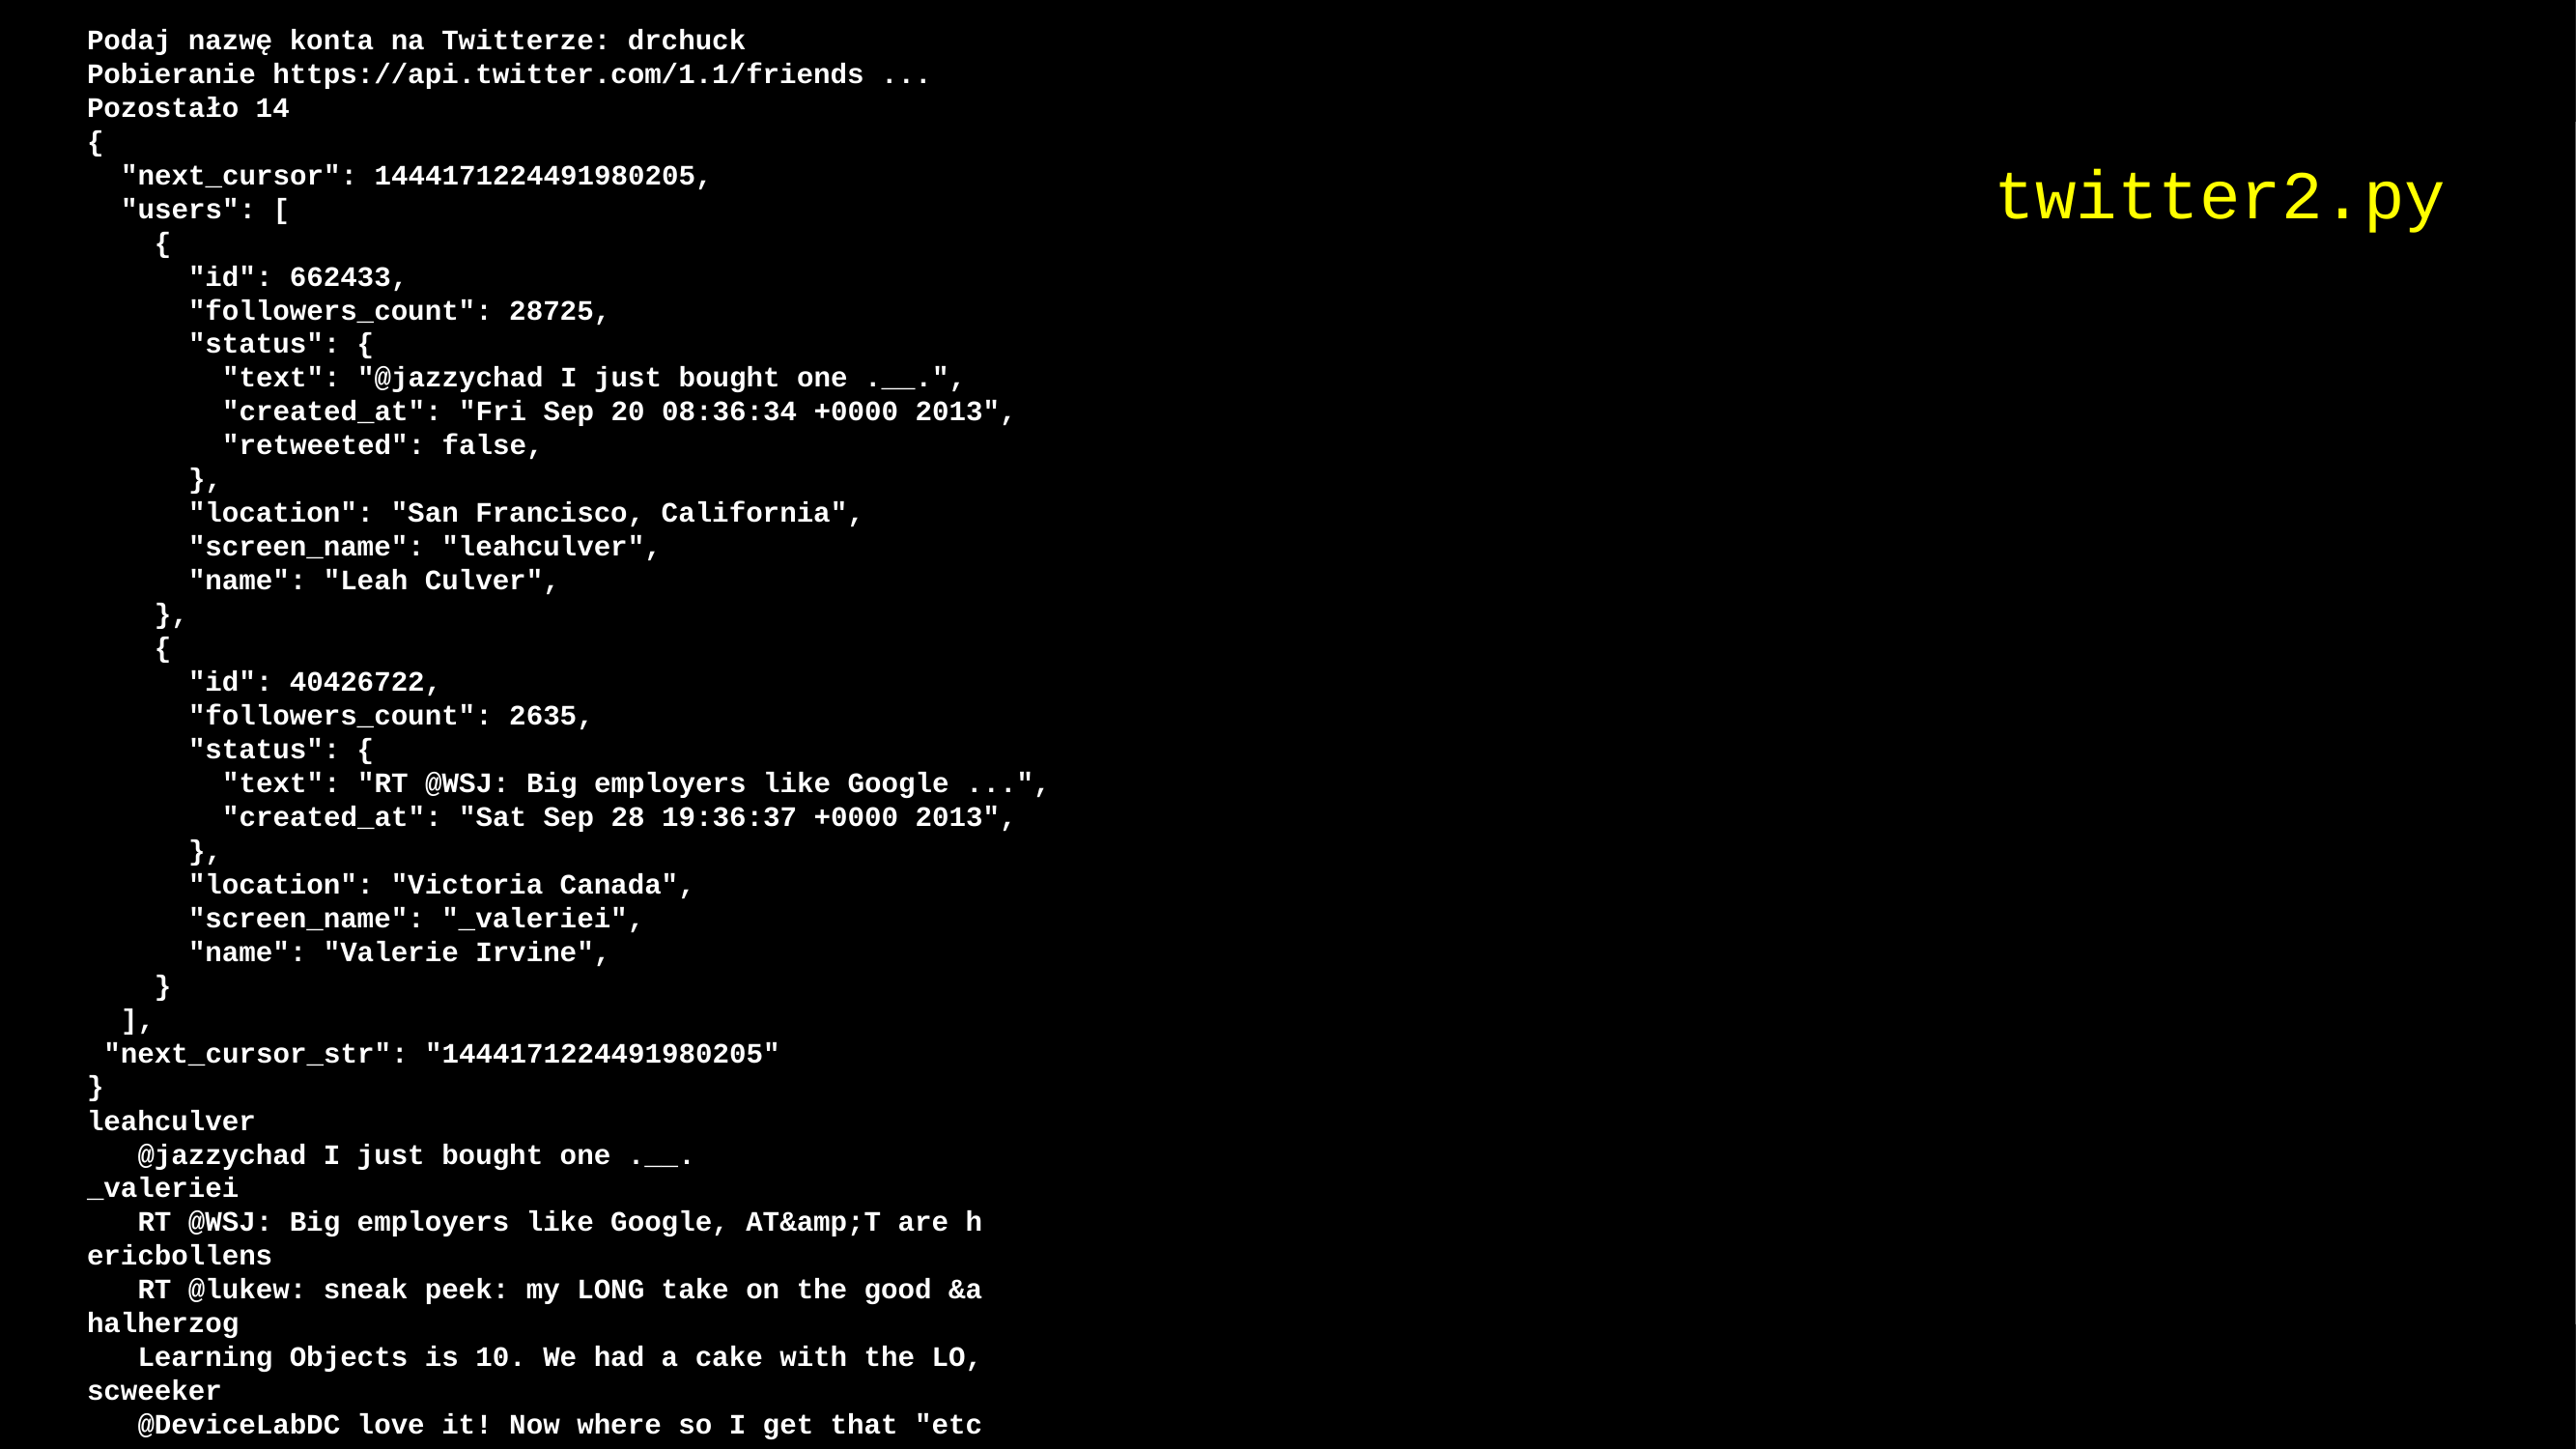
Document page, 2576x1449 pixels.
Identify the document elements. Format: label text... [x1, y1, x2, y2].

text_box twitter2.py [1940, 141, 2501, 241]
text_box Podaj nazwę konta na Twitterze: drchuck Pobieranie https://api.twitter.com/1.1/friends ... Pozostało 14 { "next_cursor": 1444171224491980205, "users": [ { "id": 662433, "followers_count": 28725, "status": { "text": "@jazzychad I just bought one .__.", "created_at": "Fri Sep 20 08:36:34 +0000 2013", "retweeted": false, }, "location": "San Francisco, California", "screen_name": "leahculver", "name": "Leah Culver", }, { "id": 40426722, "followers_count": 2635, "status": { "text": "RT @WSJ: Big employers like Google ...", "created_at": "Sat Sep 28 19:36:37 +0000 2013", }, "location": "Victoria Canada", "screen_name": "_valeriei", "name": "Valerie Irvine", } ], "next_cursor_str": "1444171224491980205" } leahculver @jazzychad I just bought one .__. _valeriei RT @WSJ: Big employers like Google, AT&amp;T are h ericbollens RT @lukew: sneak peek: my LONG take on the good &a halherzog Learning Objects is 10. We had a cake with the LO, scweeker @DeviceLabDC love it! Now where so I get that "etc [87, 64, 1837, 1398]
